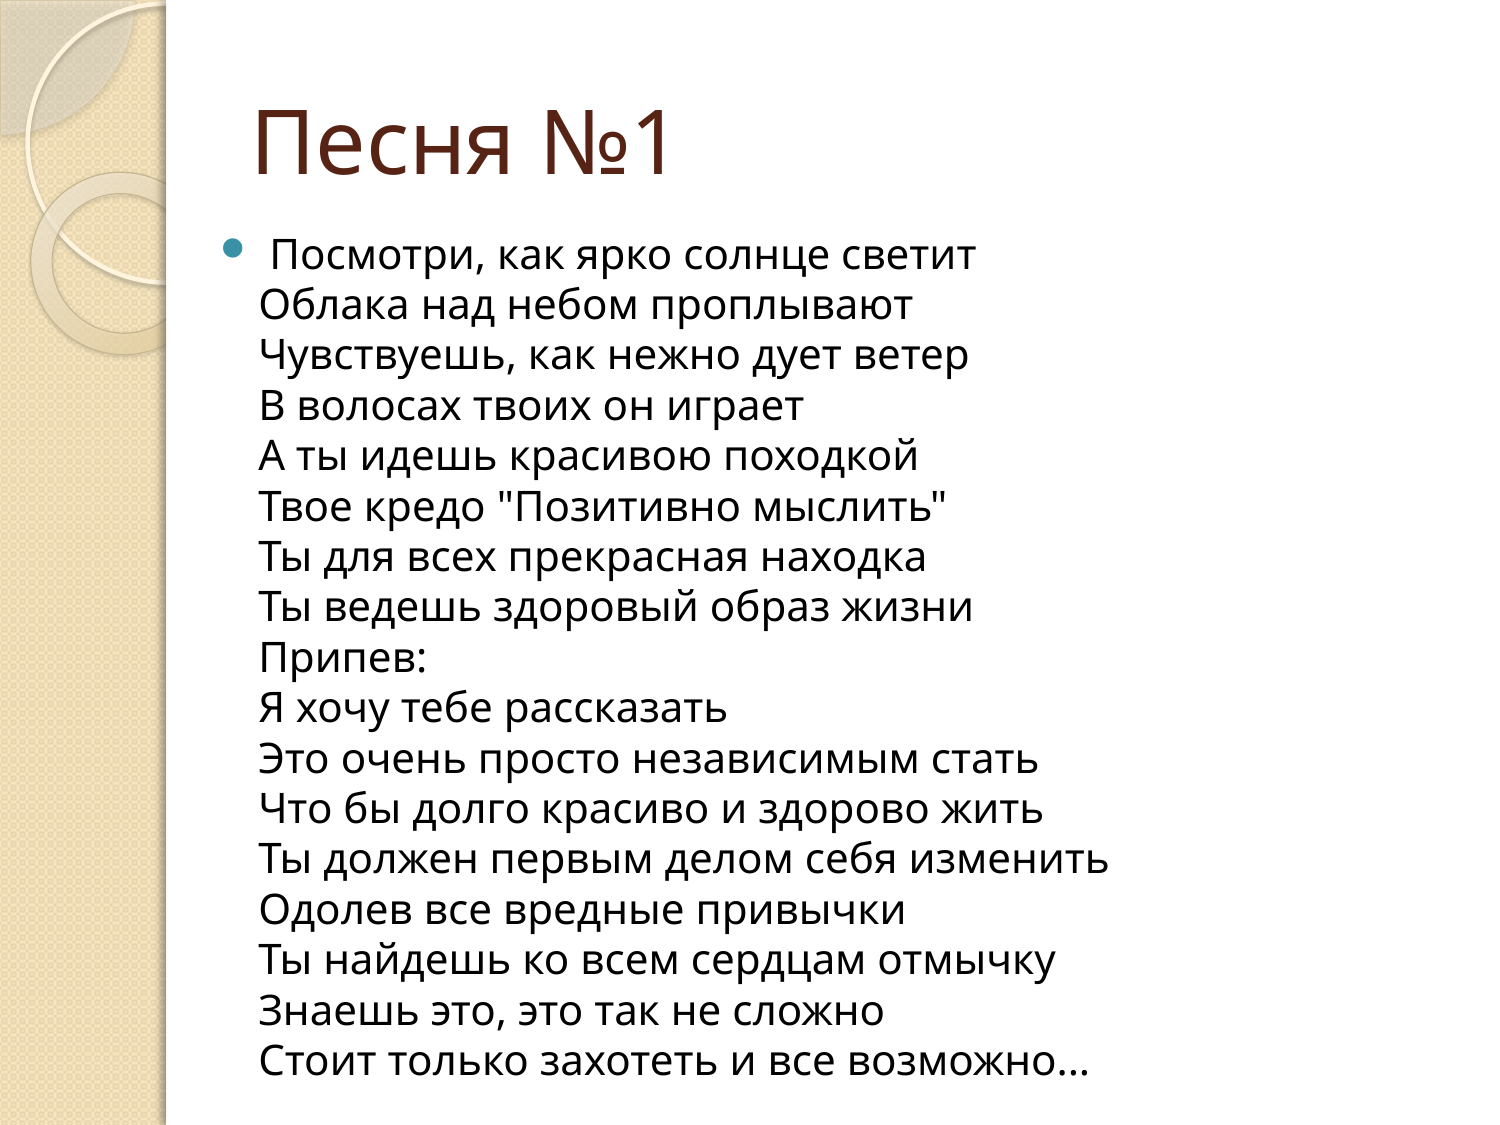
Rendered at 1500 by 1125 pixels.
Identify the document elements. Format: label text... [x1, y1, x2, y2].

list Посмотри, как ярко солнце светит Облака над небом проплывают Чувствуешь, как нежно дует ветер В волосах твоих он играет А ты идешь красивою походкой Твое кредо "Позитивно мыслить" Ты для всех прекрасная находка Ты ведешь здоровый образ жизни Припев: Я хочу тебе рассказать Это очень просто независимым стать Что бы долго красиво и здорово жить Ты должен первым делом себя изменить Одолев все вредные привычки Ты найдешь ко всем сердцам отмычку Знаешь это, это так не сложно Стоит только захотеть и все возможно... [194, 219, 1466, 1094]
title Песня №1 [235, 45, 1466, 219]
